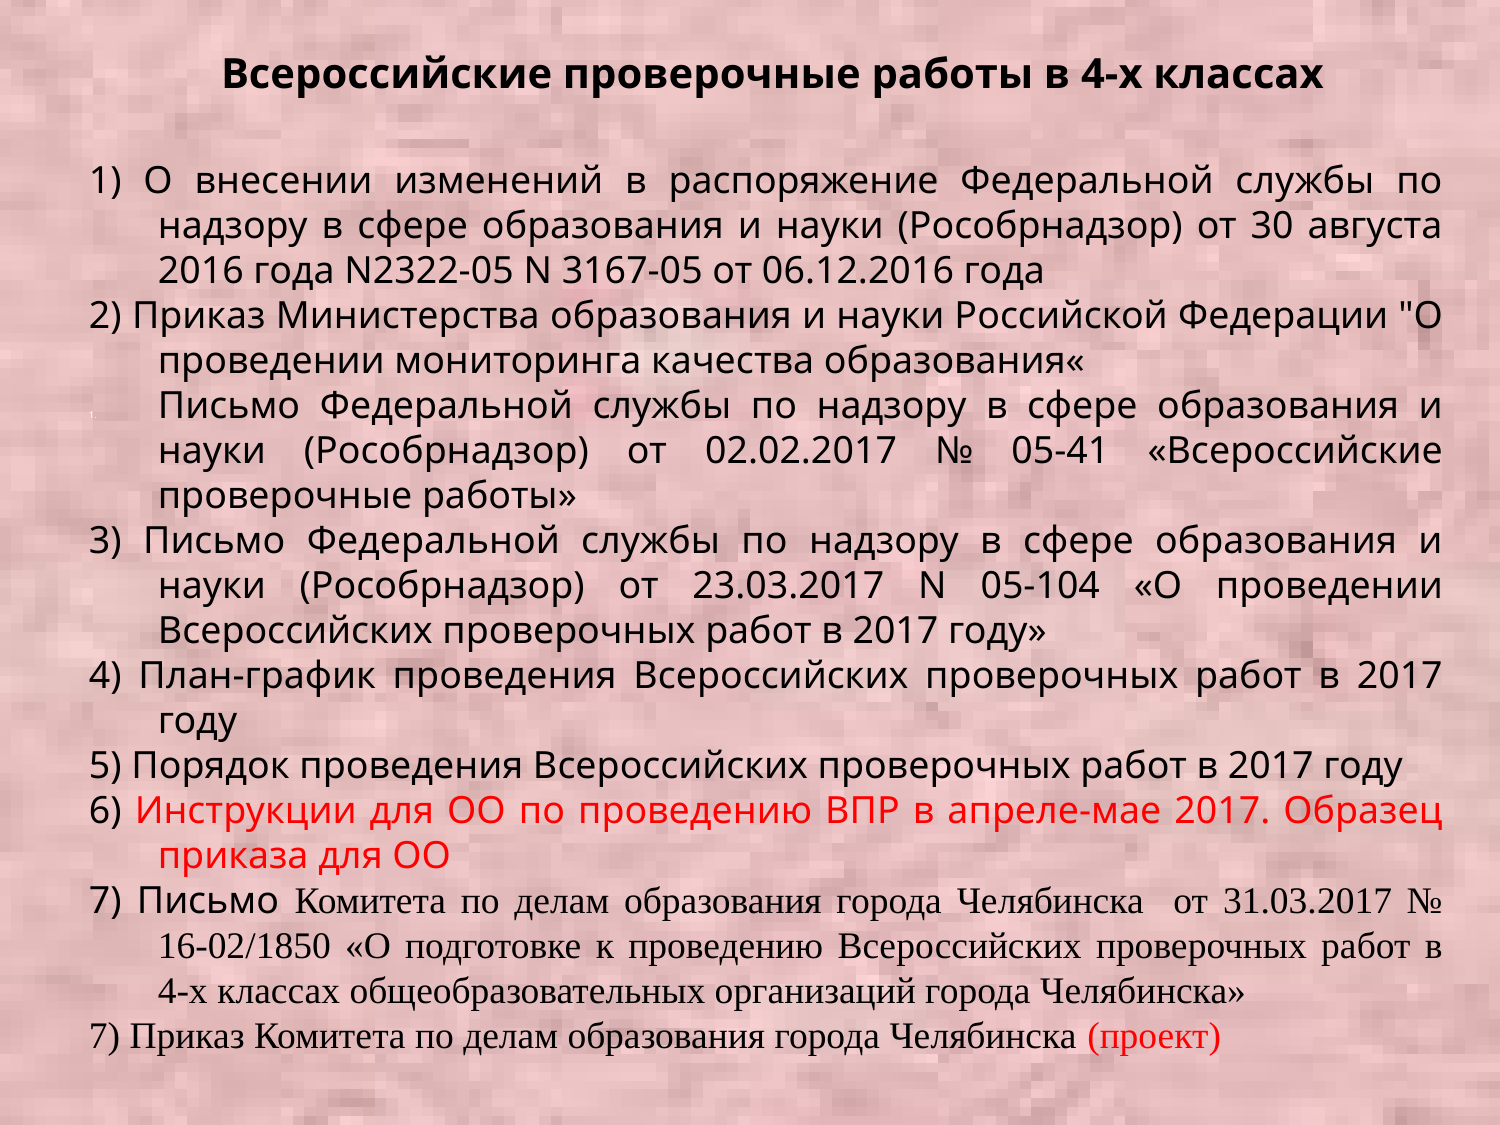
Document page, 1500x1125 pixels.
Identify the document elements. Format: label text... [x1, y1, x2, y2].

title Всероссийские проверочные работы в 4-х классах [73, 19, 1472, 126]
list 1) О внесении изменений в распоряжение Федеральной службы по надзору в сфере образования и науки (Рособрнадзор) от 30 августа 2016 года N2322-05 N 3167-05 от 06.12.2016 года 2) Приказ Министерства образования и науки Российской Федерации "О проведении мониторинга качества образования« Письмо Федеральной службы по надзору в сфере образования и науки (Рособрнадзор) от 02.02.2017 № 05-41 «Всероссийские проверочные работы» 3) Письмо Федеральной службы по надзору в сфере образования и науки (Рособрнадзор) от 23.03.2017 N 05-104 «О проведении Всероссийских проверочных работ в 2017 году» 4) План-график проведения Всероссийских проверочных работ в 2017 году 5) Порядок проведения Всероссийских проверочных работ в 2017 году 6) Инструкции для ОО по проведению ВПР в апреле-мае 2017. Образец приказа для ОО 7) Письмо Комитета по делам образования города Челябинска от 31.03.2017 № 16-02/1850 «О подготовке к проведению Всероссийских проверочных работ в 4-х классах общеобразовательных организаций города Челябинска» 7) Приказ Комитета по делам образования города Челябинска (проект) [53, 149, 1459, 1035]
picture [0, 0, 1500, 1125]
